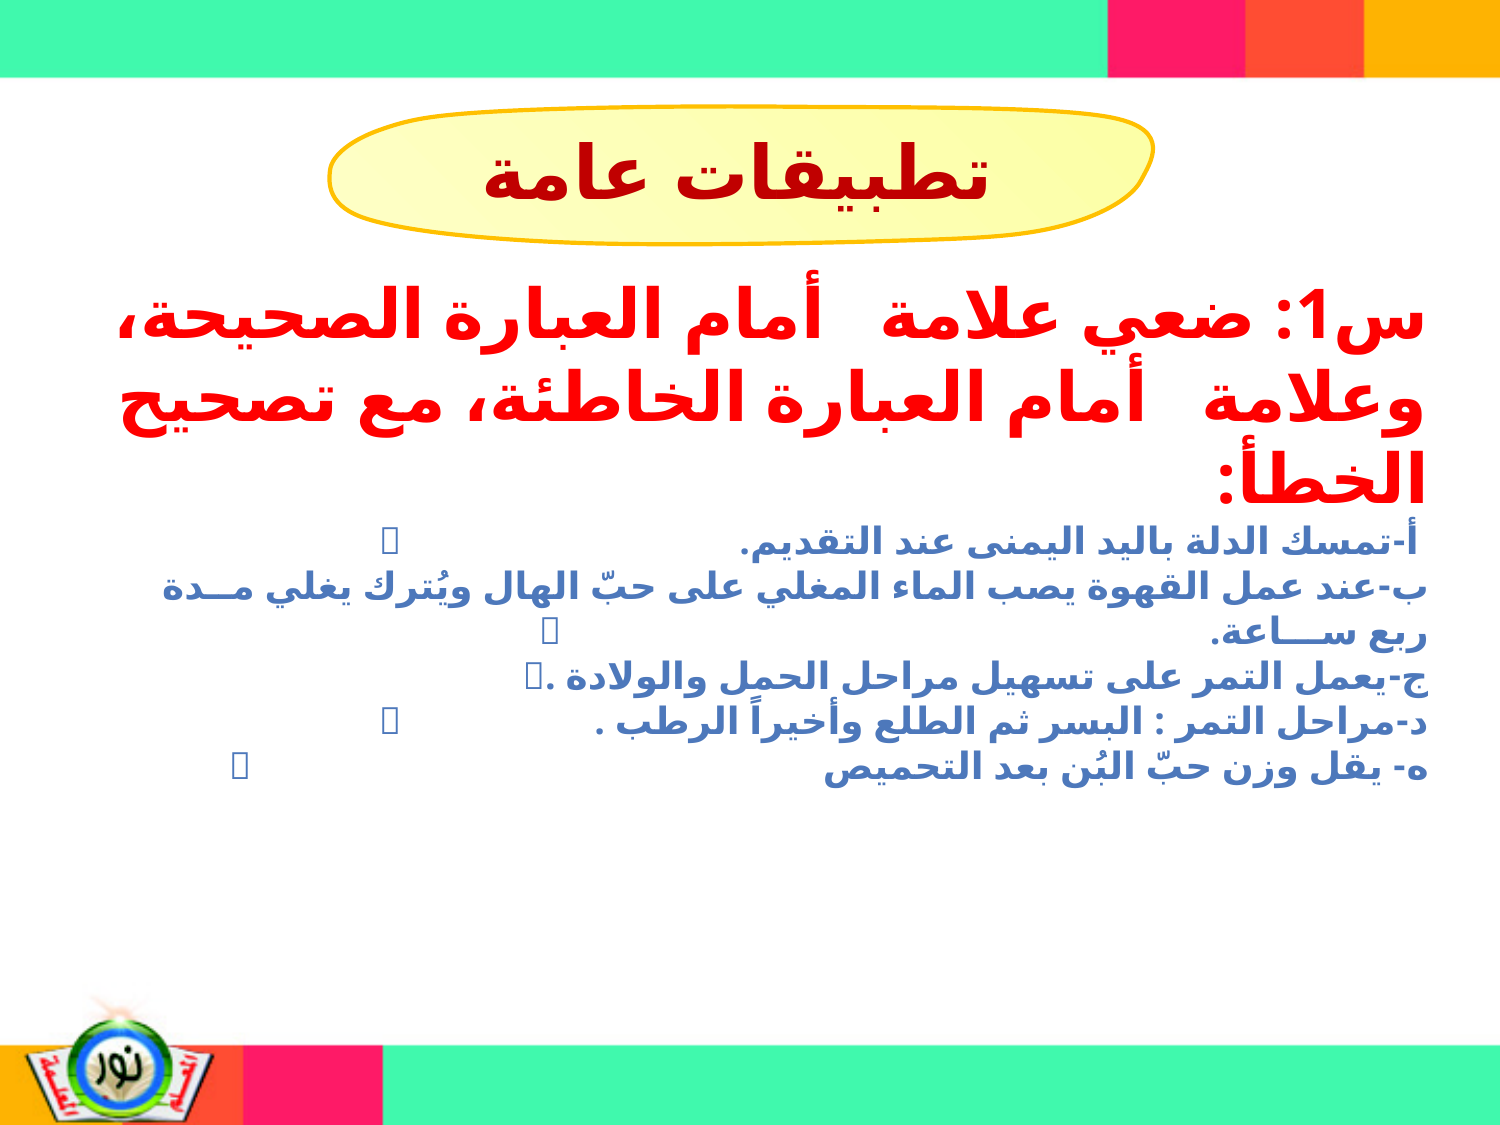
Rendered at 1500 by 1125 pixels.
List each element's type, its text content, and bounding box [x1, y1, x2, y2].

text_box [327, 105, 1174, 247]
picture [0, 0, 1500, 1125]
list س1: ضعي علامة أمام العبارة الصحيحة، وعلامة أمام العبارة الخاطئة، مع تصحيح الخطأ: أ-تمسك الدلة باليد اليمنى عند التقديم.  ب-عند عمل القهوة يصب الماء المغلي على حبّ الهال ويُترك يغلي مــدة ربع ســـاعة.  ج-يعمل التمر على تسهيل مراحل الحمل والولادة .  د-مراحل التمر : البسر ثم الطلع وأخيراً الرطب .  ه- يقل وزن حبّ البُن بعد التحميص  [93, 262, 1444, 1005]
